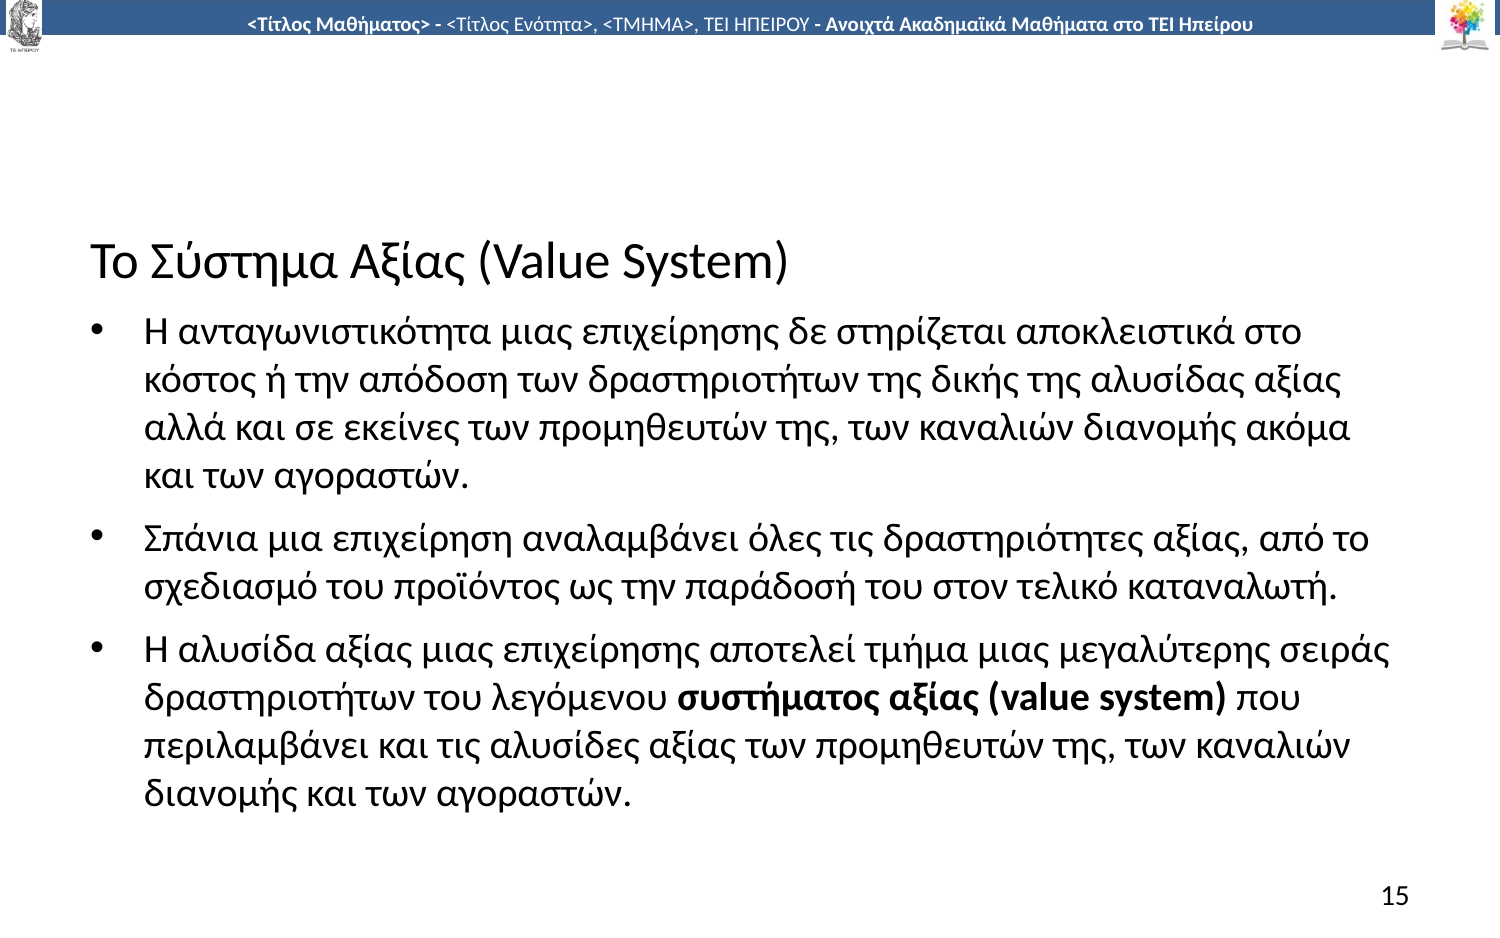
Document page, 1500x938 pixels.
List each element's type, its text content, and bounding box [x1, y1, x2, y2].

picture [1435, 0, 1495, 52]
picture [6, 0, 42, 54]
list Το Σύστημα Αξίας (Value System) Η ανταγωνιστικότητα μιας επιχείρησης δε στηρίζεται αποκλειστικά στο κόστος ή την απόδοση των δραστηριοτήτων της δικής της αλυσίδας αξίας αλλά και σε εκείνες των προμηθευτών της, των καναλιών διανομής ακόμα και των αγοραστών. Σπάνια μια επιχείρηση αναλαμβάνει όλες τις δραστηριότητες αξίας, από το σχεδιασμό του προϊόντος ως την παράδοσή του στον τελικό καταναλωτή. Η αλυσίδα αξίας μιας επιχείρησης αποτελεί τμήμα μιας μεγαλύτερης σειράς δραστηριοτήτων του λεγόμενου συστήματος αξίας (value system) που περιλαμβάνει και τις αλυσίδες αξίας των προμηθευτών της, των καναλιών διανομής και των αγοραστών. [75, 218, 1425, 838]
slide_number 15 [1074, 868, 1425, 919]
